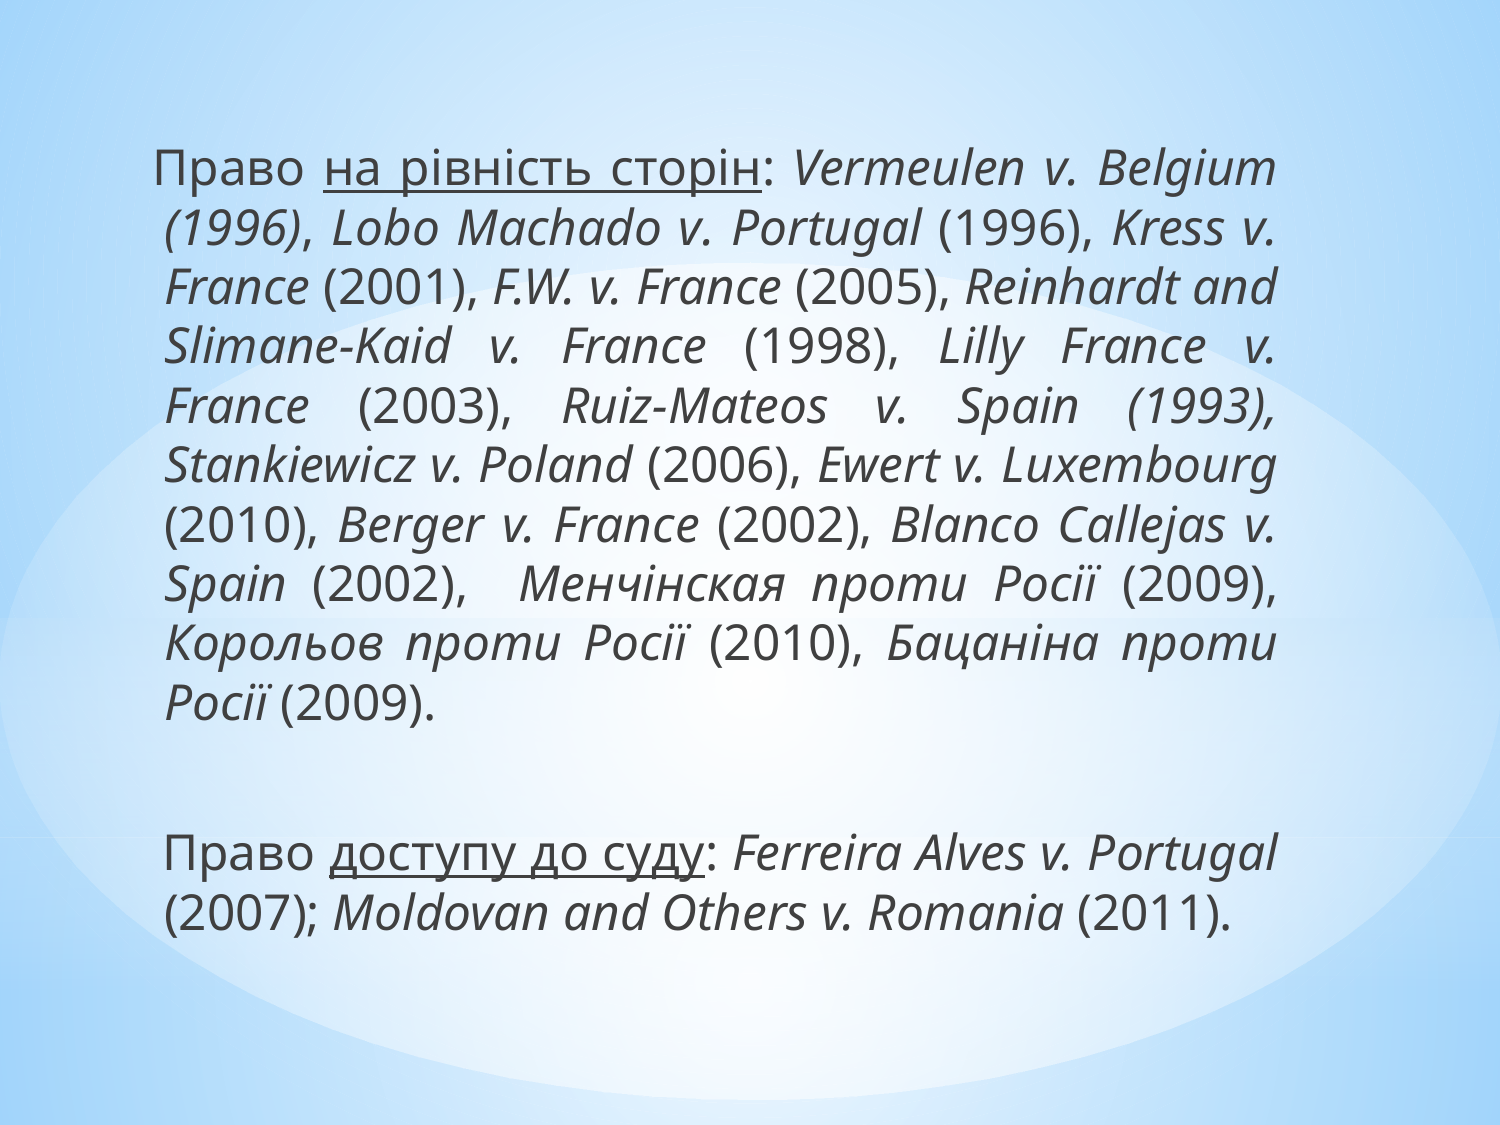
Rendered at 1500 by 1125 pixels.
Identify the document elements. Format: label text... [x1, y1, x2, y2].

list Право на рівність сторін: Vermeulen v. Belgium (1996), Lobo Machado v. Portugal (1996), Kress v. France (2001), F.W. v. France (2005), Reinhardt and Slimane-Kaid v. France (1998), Lilly France v. France (2003), Ruiz-Mateos v. Spain (1993), Stankiewicz v. Poland (2006), Ewert v. Luxembourg (2010), Berger v. France (2002), Blanco Callejas v. Spain (2002), Менчінская проти Росії (2009), Корольов проти Росії (2010), Бацаніна проти Росії (2009). Право доступу до суду: Ferreira Alves v. Portugal (2007); Moldovan and Others v. Romania (2011). [112, 128, 1294, 1012]
